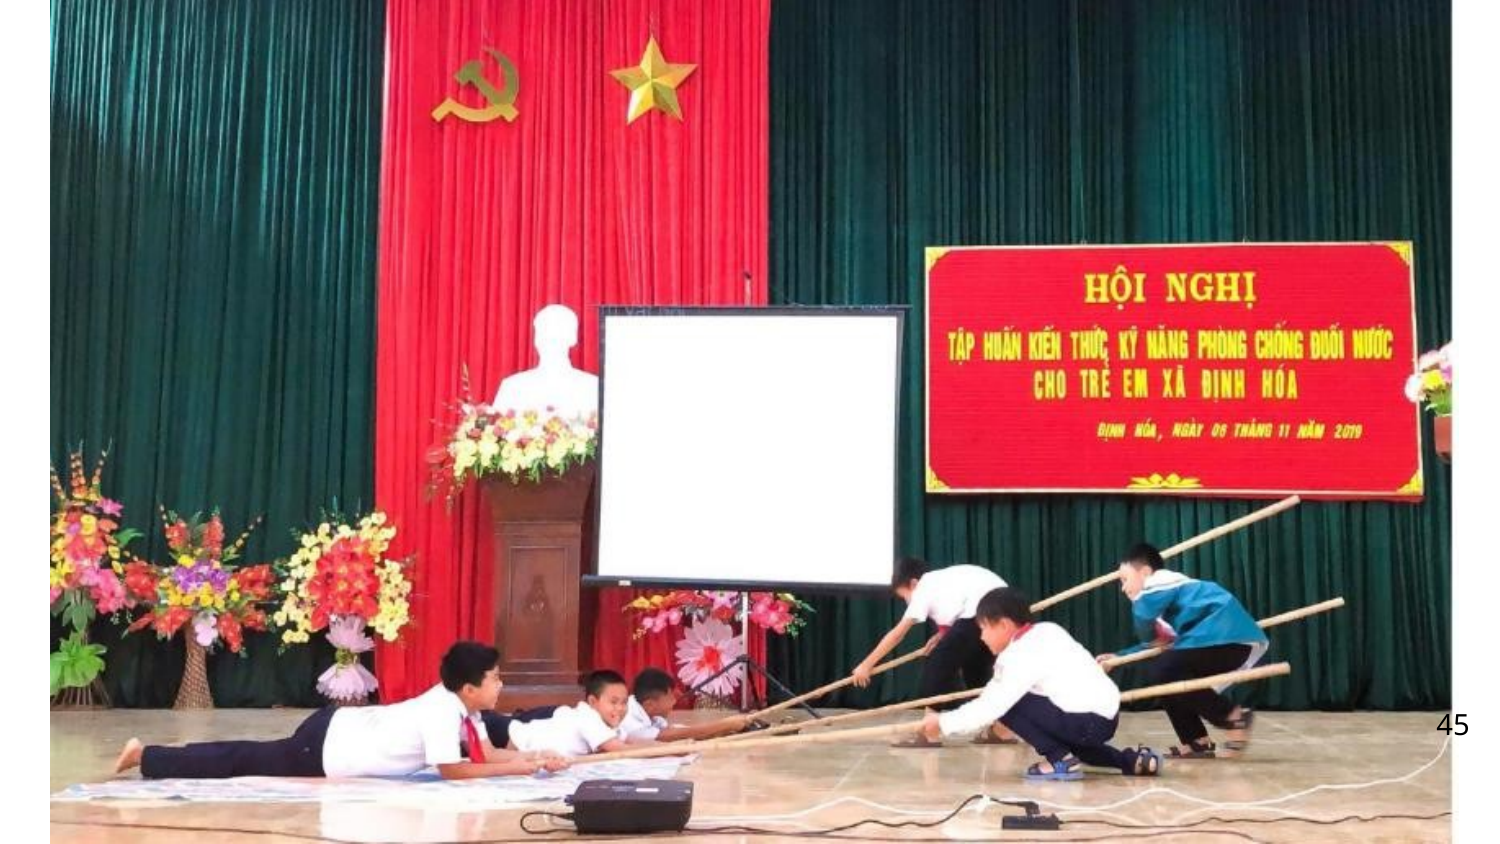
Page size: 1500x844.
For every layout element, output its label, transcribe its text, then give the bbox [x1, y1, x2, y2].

slide_number 45 [1465, 711, 1476, 844]
picture [50, 0, 1459, 844]
